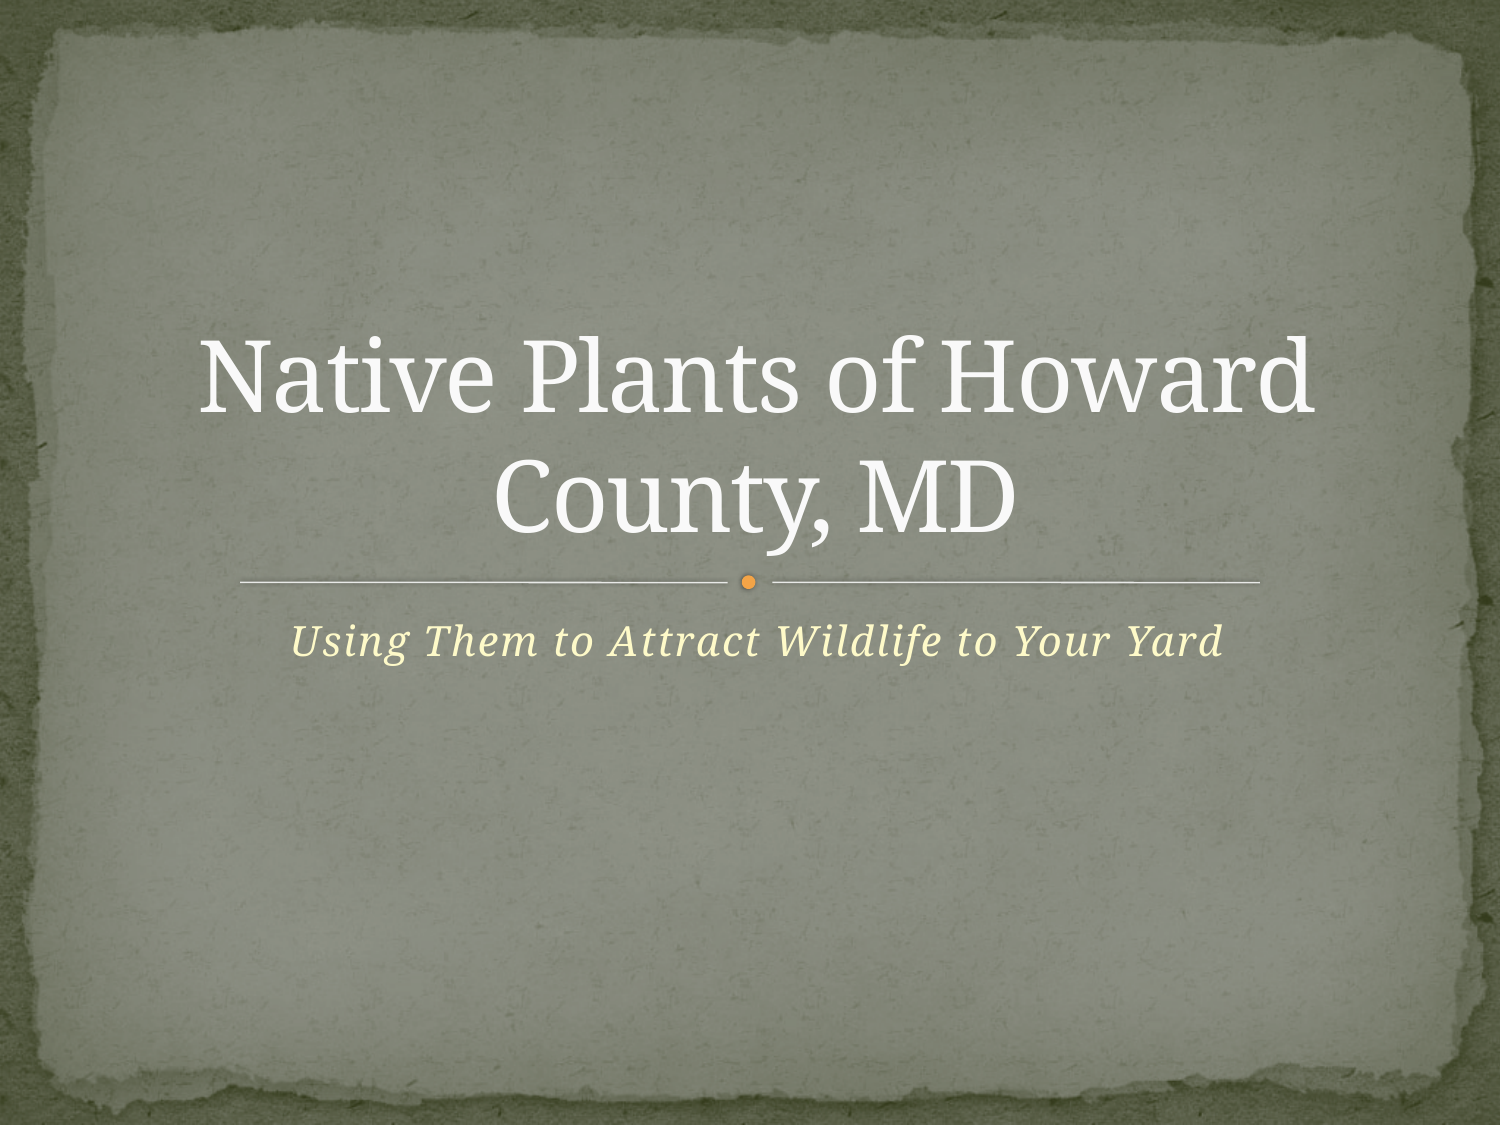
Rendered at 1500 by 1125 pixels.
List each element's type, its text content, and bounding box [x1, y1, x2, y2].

subtitle Using Them to Attract Wildlife to Your Yard [75, 606, 1438, 795]
title Native Plants of Howard County, MD [74, 235, 1438, 561]
